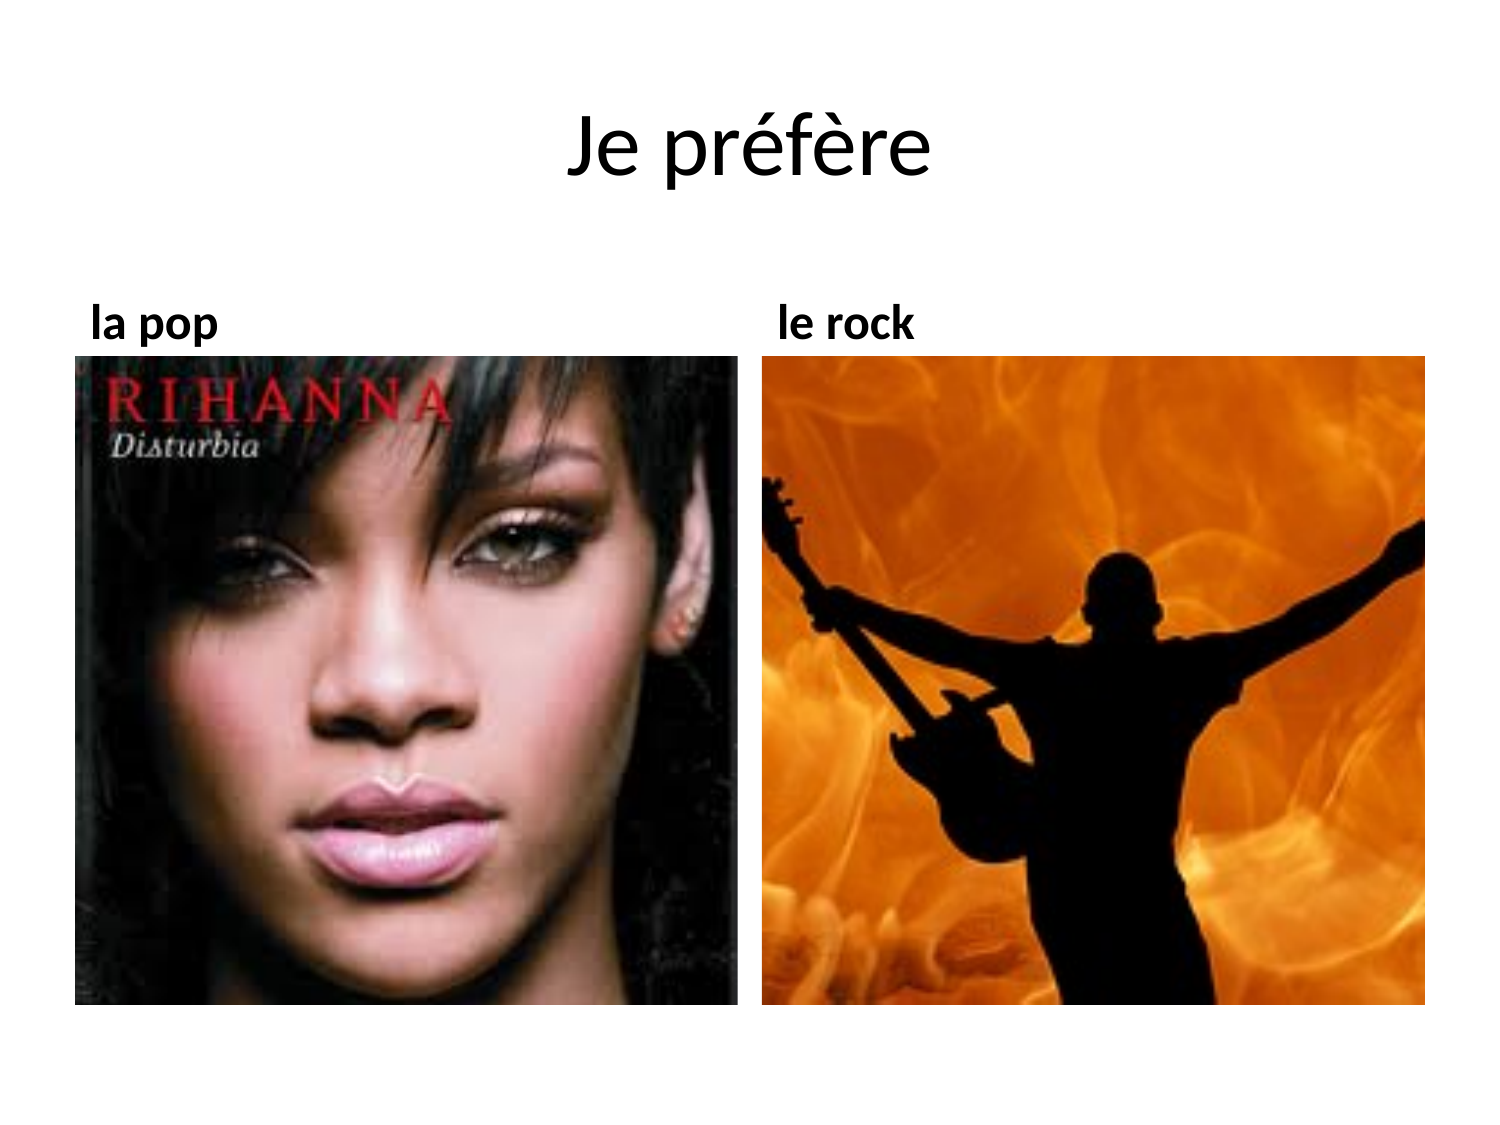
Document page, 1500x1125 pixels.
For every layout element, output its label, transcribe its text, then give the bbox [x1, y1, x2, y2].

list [74, 356, 738, 1006]
list le rock [761, 251, 1425, 356]
list la pop [75, 251, 738, 356]
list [761, 356, 1426, 1006]
title Je préfère [75, 45, 1425, 233]
